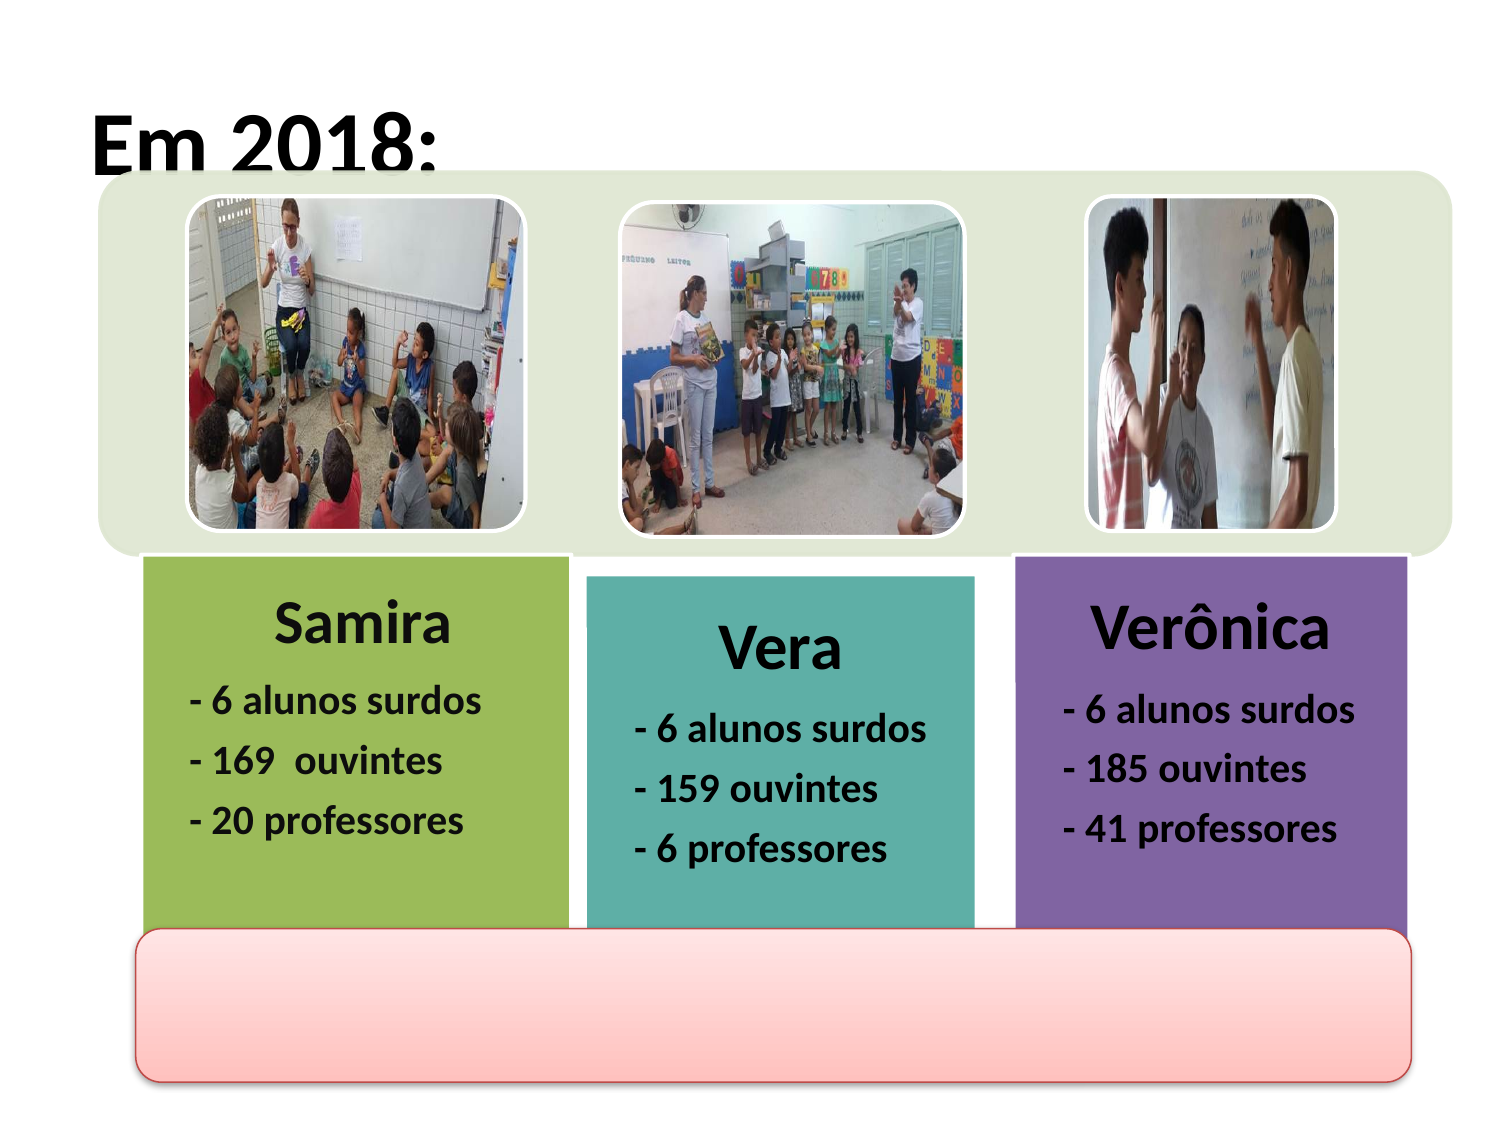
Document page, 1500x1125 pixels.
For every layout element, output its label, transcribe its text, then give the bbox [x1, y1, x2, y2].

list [100, 172, 1451, 1022]
title Em 2018: [75, 45, 1425, 233]
text_box [134, 1030, 1413, 1083]
